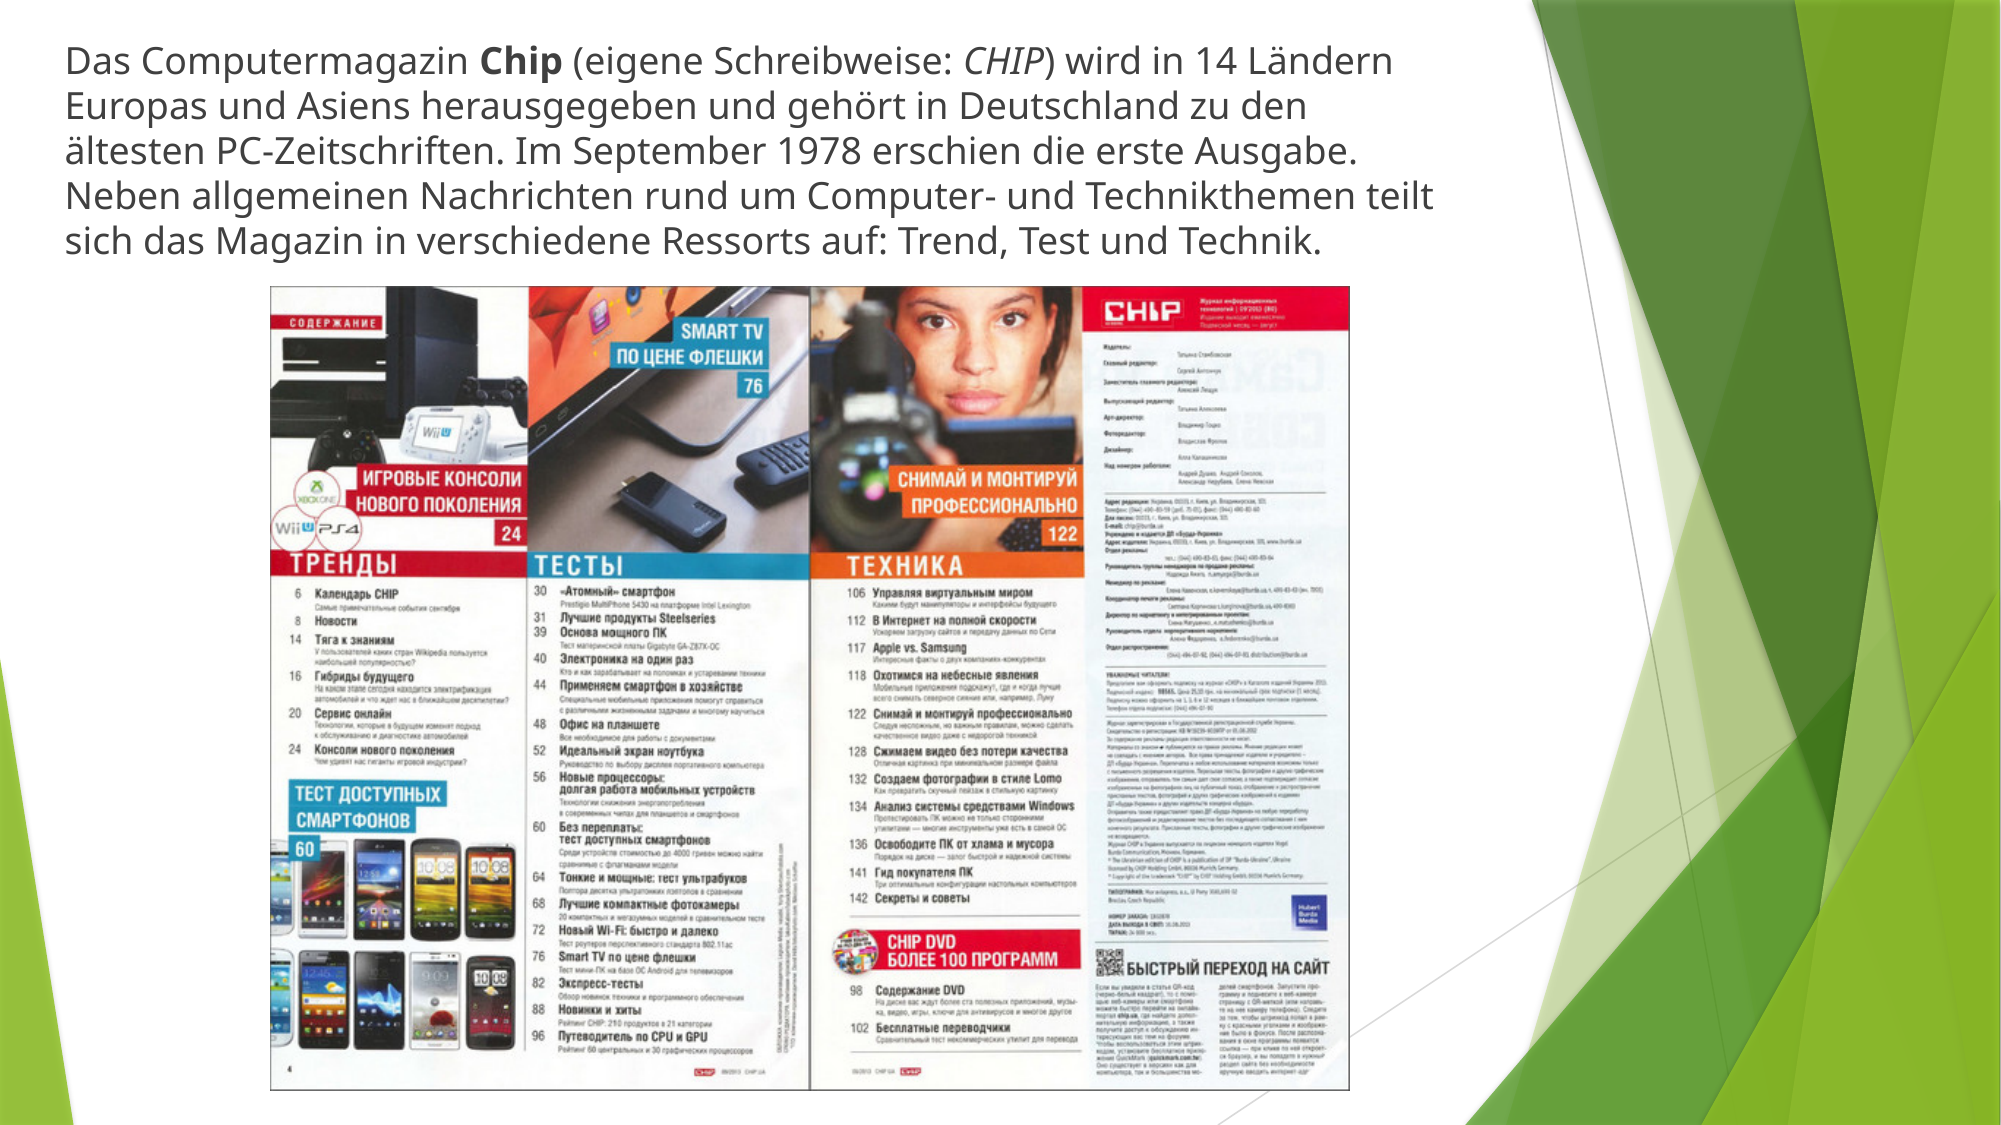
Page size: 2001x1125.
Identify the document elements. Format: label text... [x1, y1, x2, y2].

text_box Das Computermagazin Chip (eigene Schreibweise: CHIP) wird in 14 Ländern Europas und Asiens herausgegeben und gehört in Deutschland zu den ältesten PC-Zeitschriften. Im September 1978 erschien die erste Ausgabe. Neben allgemeinen Nachrichten rund um Computer- und Technikthemen teilt sich das Magazin in verschiedene Ressorts auf: Trend, Test und Technik. [49, 29, 1461, 287]
picture [269, 285, 1351, 1092]
